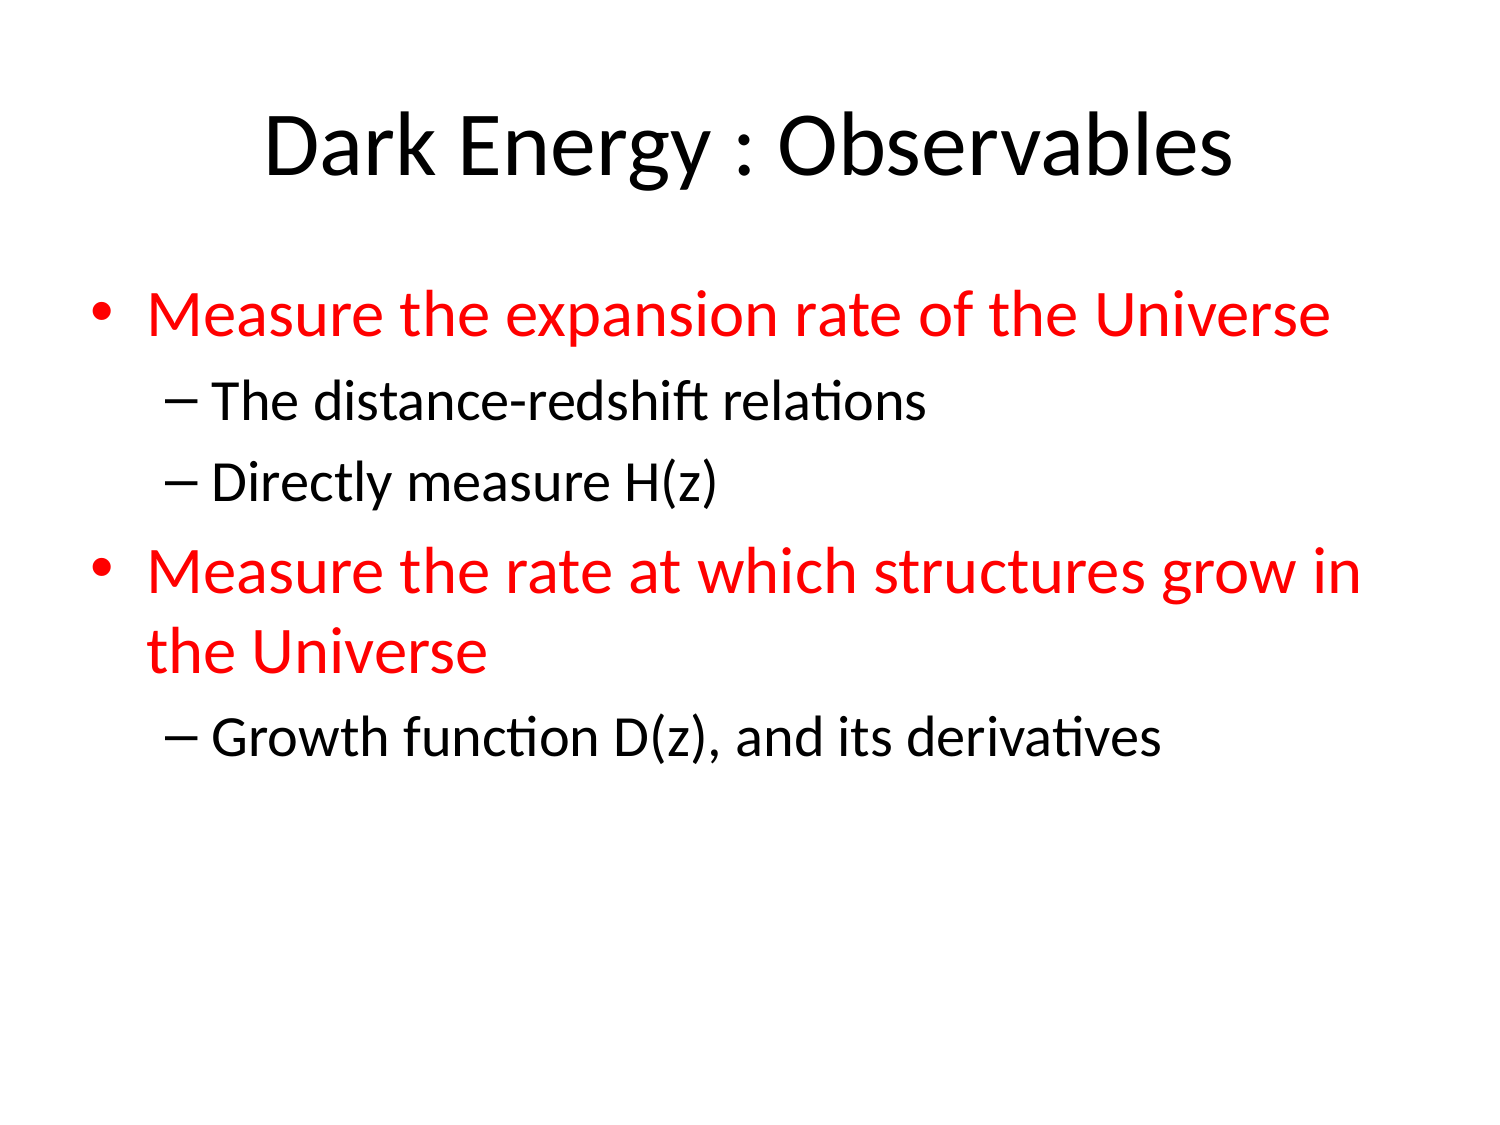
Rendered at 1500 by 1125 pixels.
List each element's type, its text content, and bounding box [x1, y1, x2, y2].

list Measure the expansion rate of the Universe The distance-redshift relations Directly measure H(z) Measure the rate at which structures grow in the Universe Growth function D(z), and its derivatives [75, 262, 1425, 1005]
title Dark Energy : Observables [75, 45, 1425, 233]
